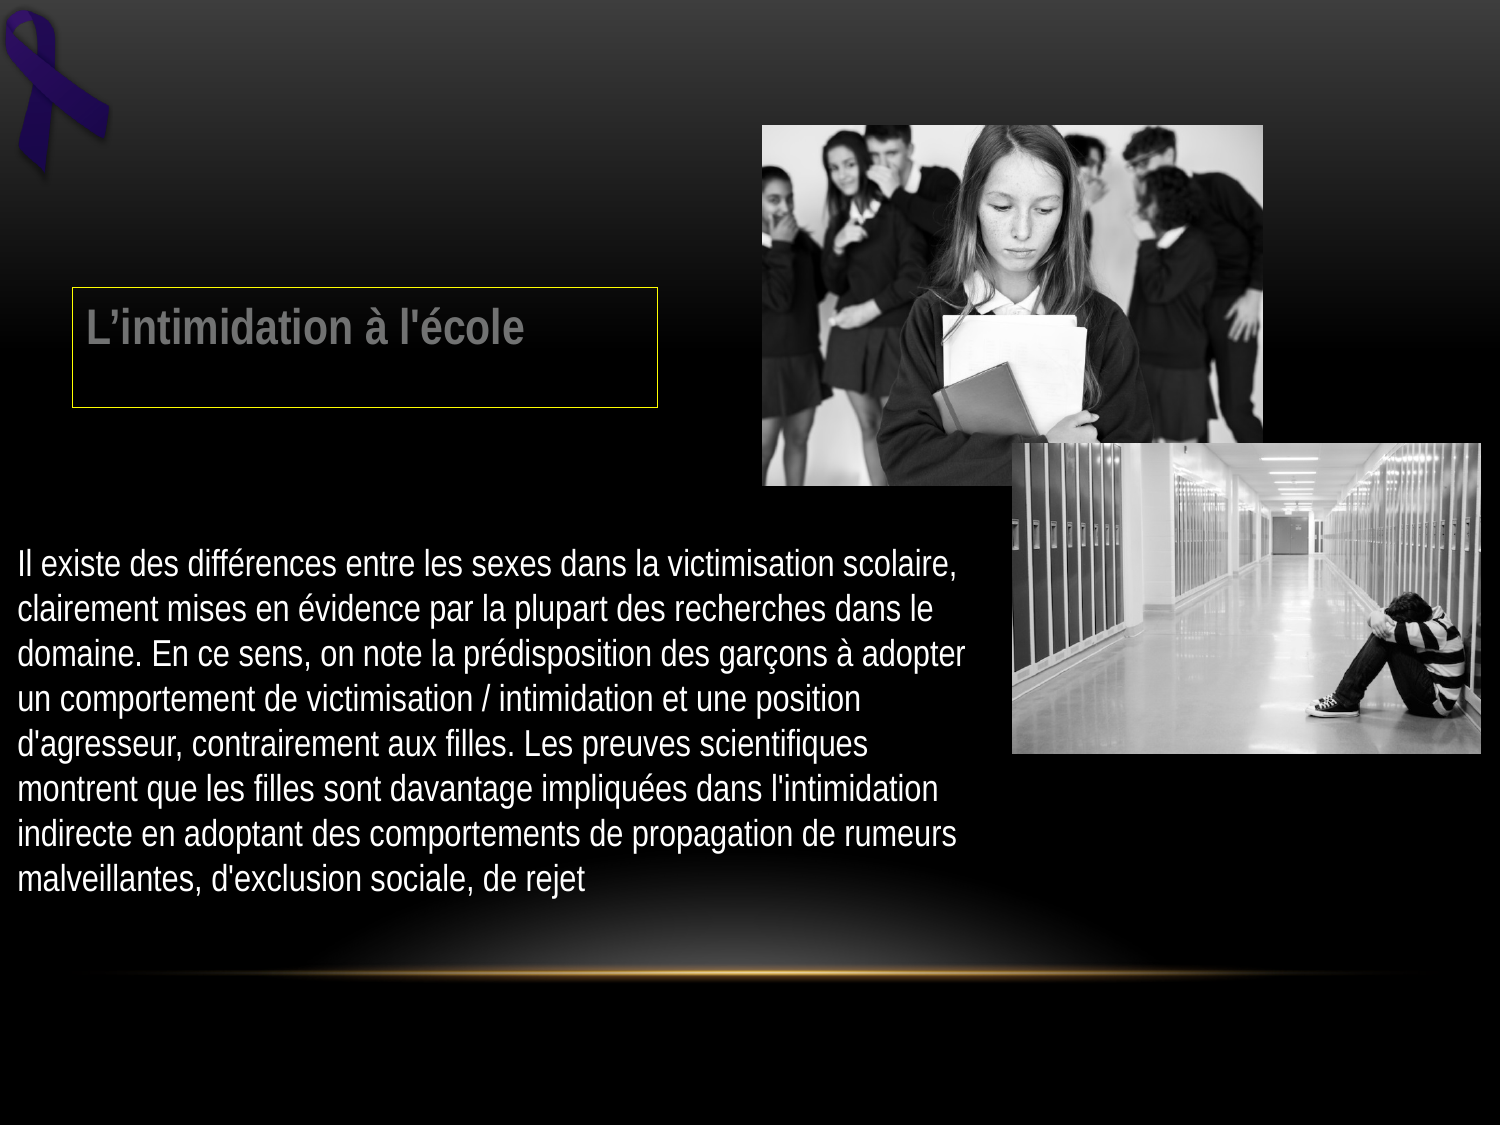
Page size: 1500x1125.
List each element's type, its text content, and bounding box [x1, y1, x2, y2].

text_box L’intimidation à l'école [72, 287, 658, 408]
picture [0, 0, 1500, 1125]
text_box Il existe des différences entre les sexes dans la victimisation scolaire, clairement mises en évidence par la plupart des recherches dans le domaine. En ce sens, on note la prédisposition des garçons à adopter un comportement de victimisation / intimidation et une position d'agresseur, contrairement aux filles. Les preuves scientifiques montrent que les filles sont davantage impliquées dans l'intimidation indirecte en adoptant des comportements de propagation de rumeurs malveillantes, d'exclusion sociale, de rejet [2, 486, 1013, 907]
